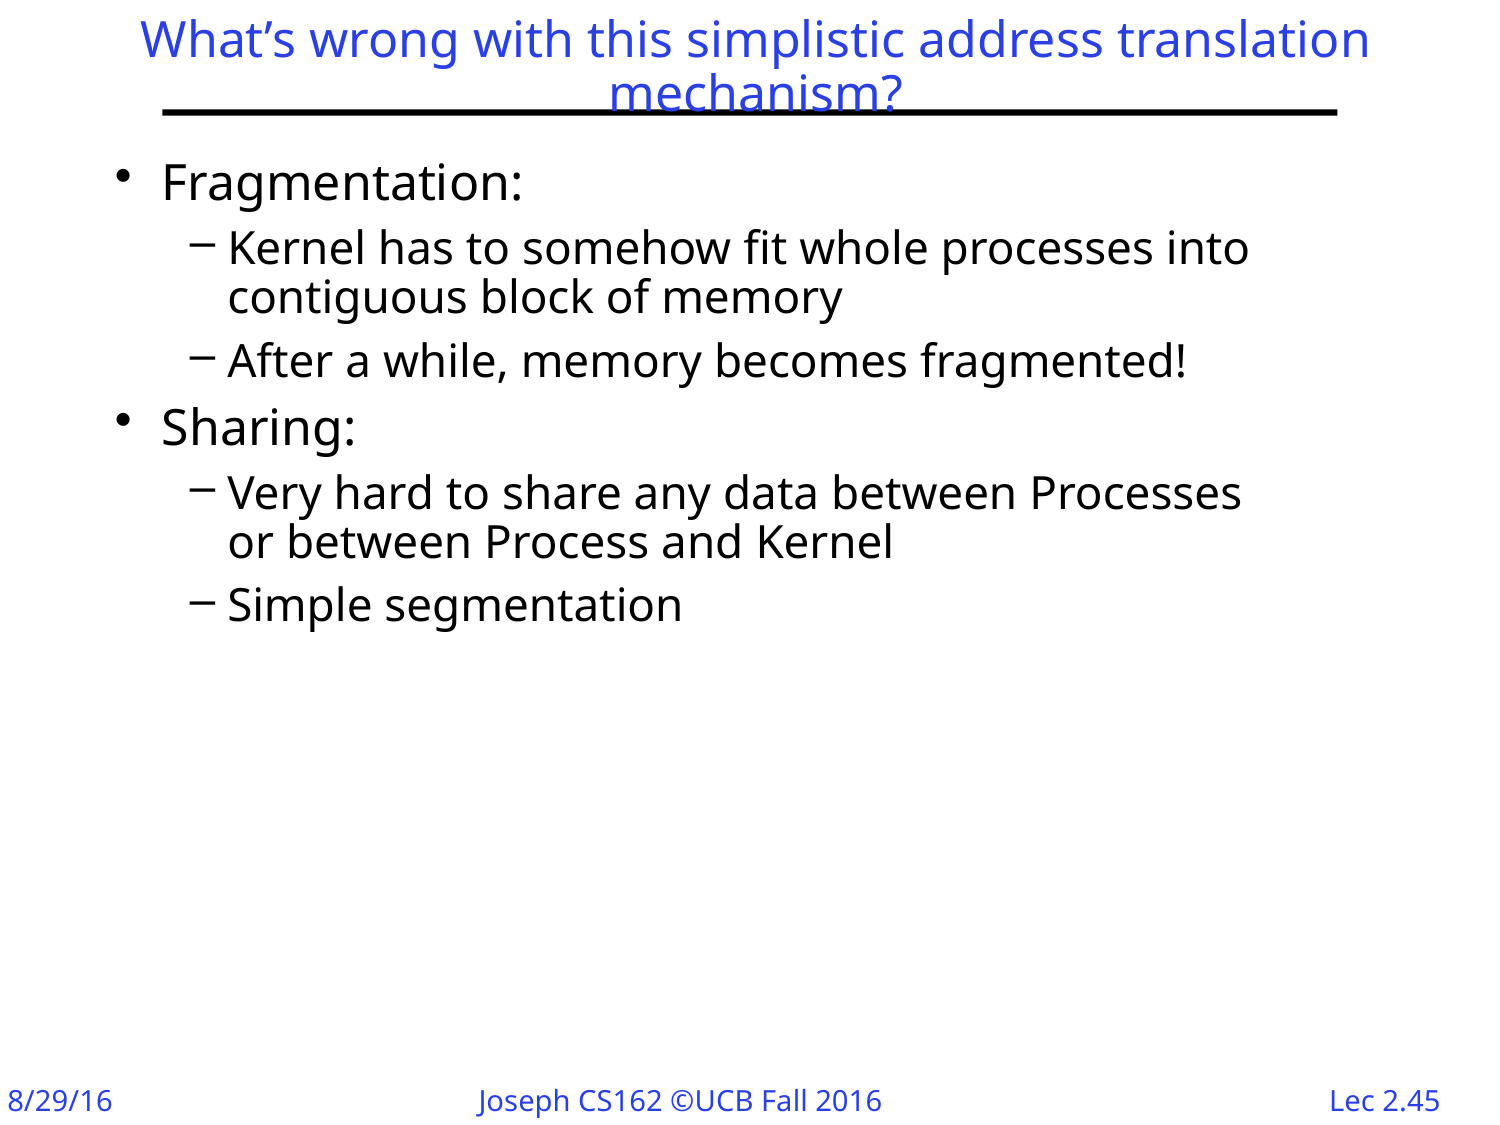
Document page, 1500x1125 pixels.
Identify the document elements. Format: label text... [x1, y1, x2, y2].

list Fragmentation: Kernel has to somehow fit whole processes into contiguous block of memory After a while, memory becomes fragmented! Sharing: Very hard to share any data between Processes or between Process and Kernel Simple segmentation [99, 149, 1313, 988]
title What’s wrong with this simplistic address translation mechanism? [37, 24, 1475, 113]
